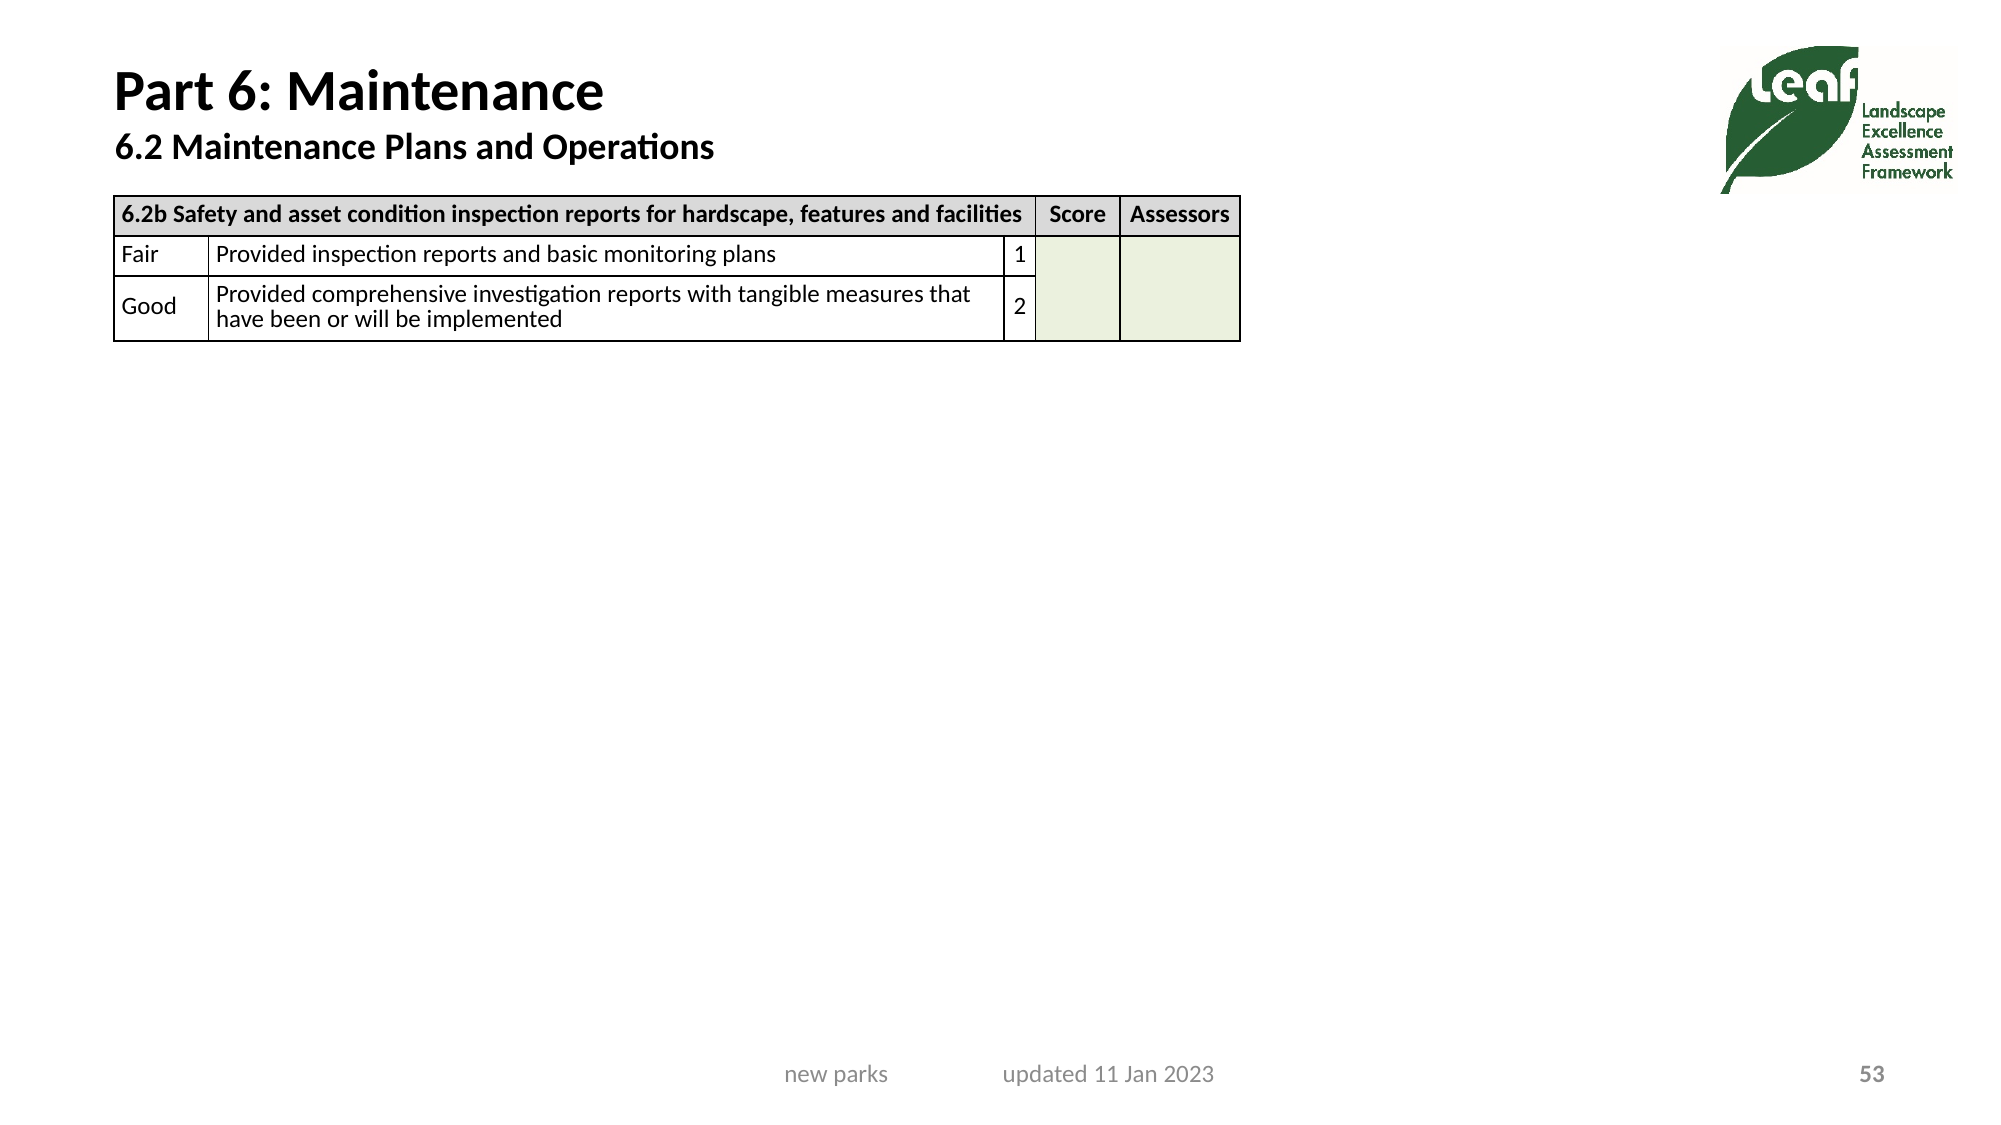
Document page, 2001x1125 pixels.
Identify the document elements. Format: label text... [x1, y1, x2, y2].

slide_number 53 [1433, 1042, 1900, 1103]
table_cell [1036, 237, 1119, 340]
table_cell Provided inspection reports and basic monitoring plans [209, 237, 1003, 275]
table_header Assessors [1121, 197, 1239, 235]
table_cell Provided comprehensive investigation reports with tangible measures that have been or will be implemented [209, 277, 1003, 340]
table_header Score [1036, 197, 1119, 235]
table_cell 1 [1005, 237, 1035, 275]
table_cell [1121, 237, 1239, 340]
title Part 6: Maintenance 6.2 Maintenance Plans and Operations [99, 45, 1655, 194]
table_cell Fair [115, 237, 208, 275]
table_cell 2 [1005, 277, 1035, 340]
table_header 6.2b Safety and asset condition inspection reports for hardscape, features and facilities [115, 197, 1035, 235]
footer new parks updated 11 Jan 2023 [683, 1042, 1317, 1103]
picture [1720, 46, 1958, 194]
table_cell Good [115, 277, 208, 340]
